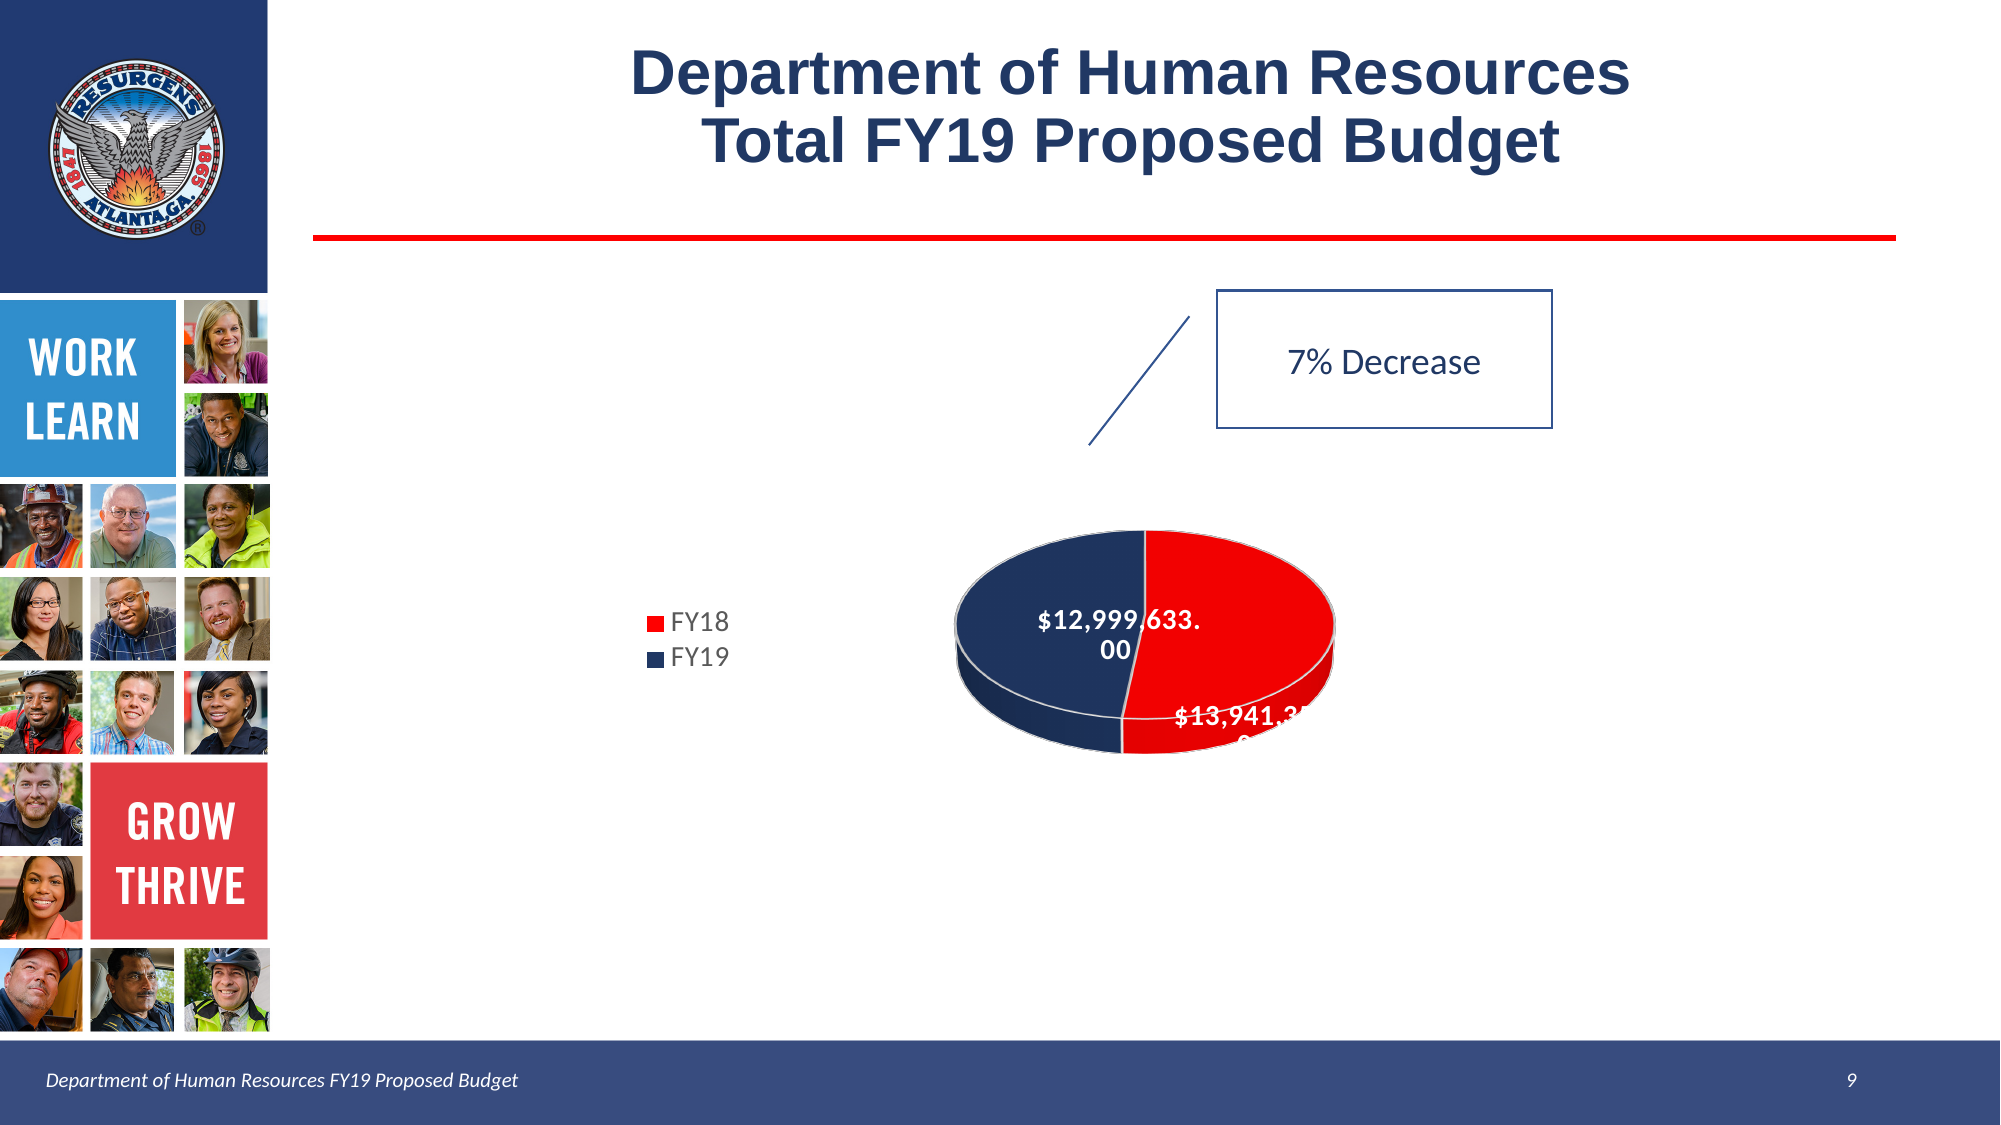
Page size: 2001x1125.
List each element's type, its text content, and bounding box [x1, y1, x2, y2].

chart [624, 337, 1552, 947]
list Department of Human Resources Total FY19 Proposed Budget [325, 32, 1938, 186]
text_box 7% Decrease [1216, 289, 1553, 429]
text_box 7% Decrease [1171, 315, 1191, 337]
list Department of Human Resources FY19 Proposed Budget 9 [30, 1061, 1964, 1125]
picture [0, 0, 2000, 1125]
